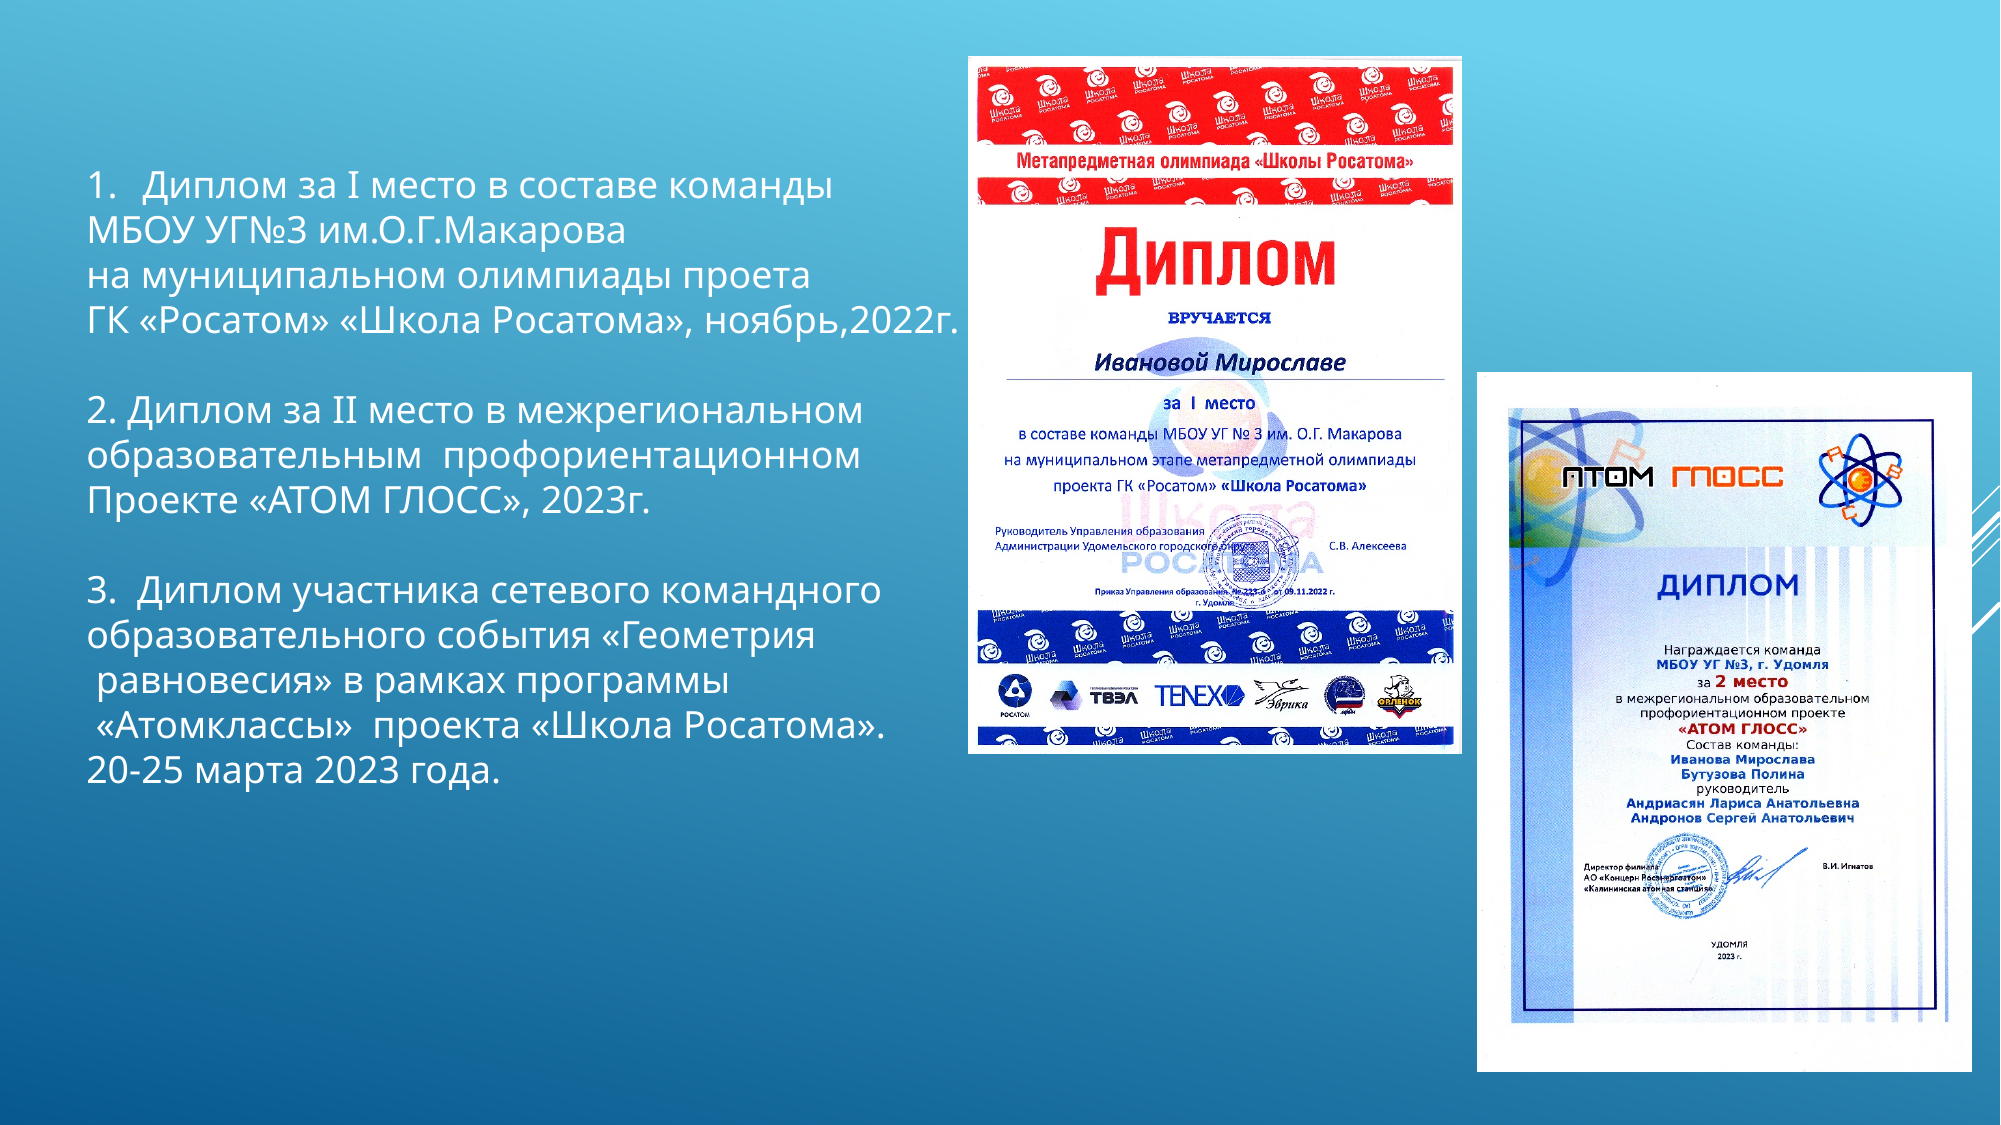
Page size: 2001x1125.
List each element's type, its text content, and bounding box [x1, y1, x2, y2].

picture [968, 55, 1462, 754]
picture [1476, 372, 1972, 1072]
text_box Диплом за I место в составе команды МБОУ УГ№3 им.О.Г.Макарова на муниципальном олимпиады проета ГК «Росатом» «Школа Росатома», ноябрь,2022г. 2. Диплом за II место в межрегиональном образовательным профориентационном Проекте «АТОМ ГЛОСС», 2023г. 3. Диплом участника сетевого командного образовательного события «Геометрия равновесия» в рамках программы «Атомклассы» проекта «Школа Росатома». 20-25 марта 2023 года. [71, 153, 975, 844]
